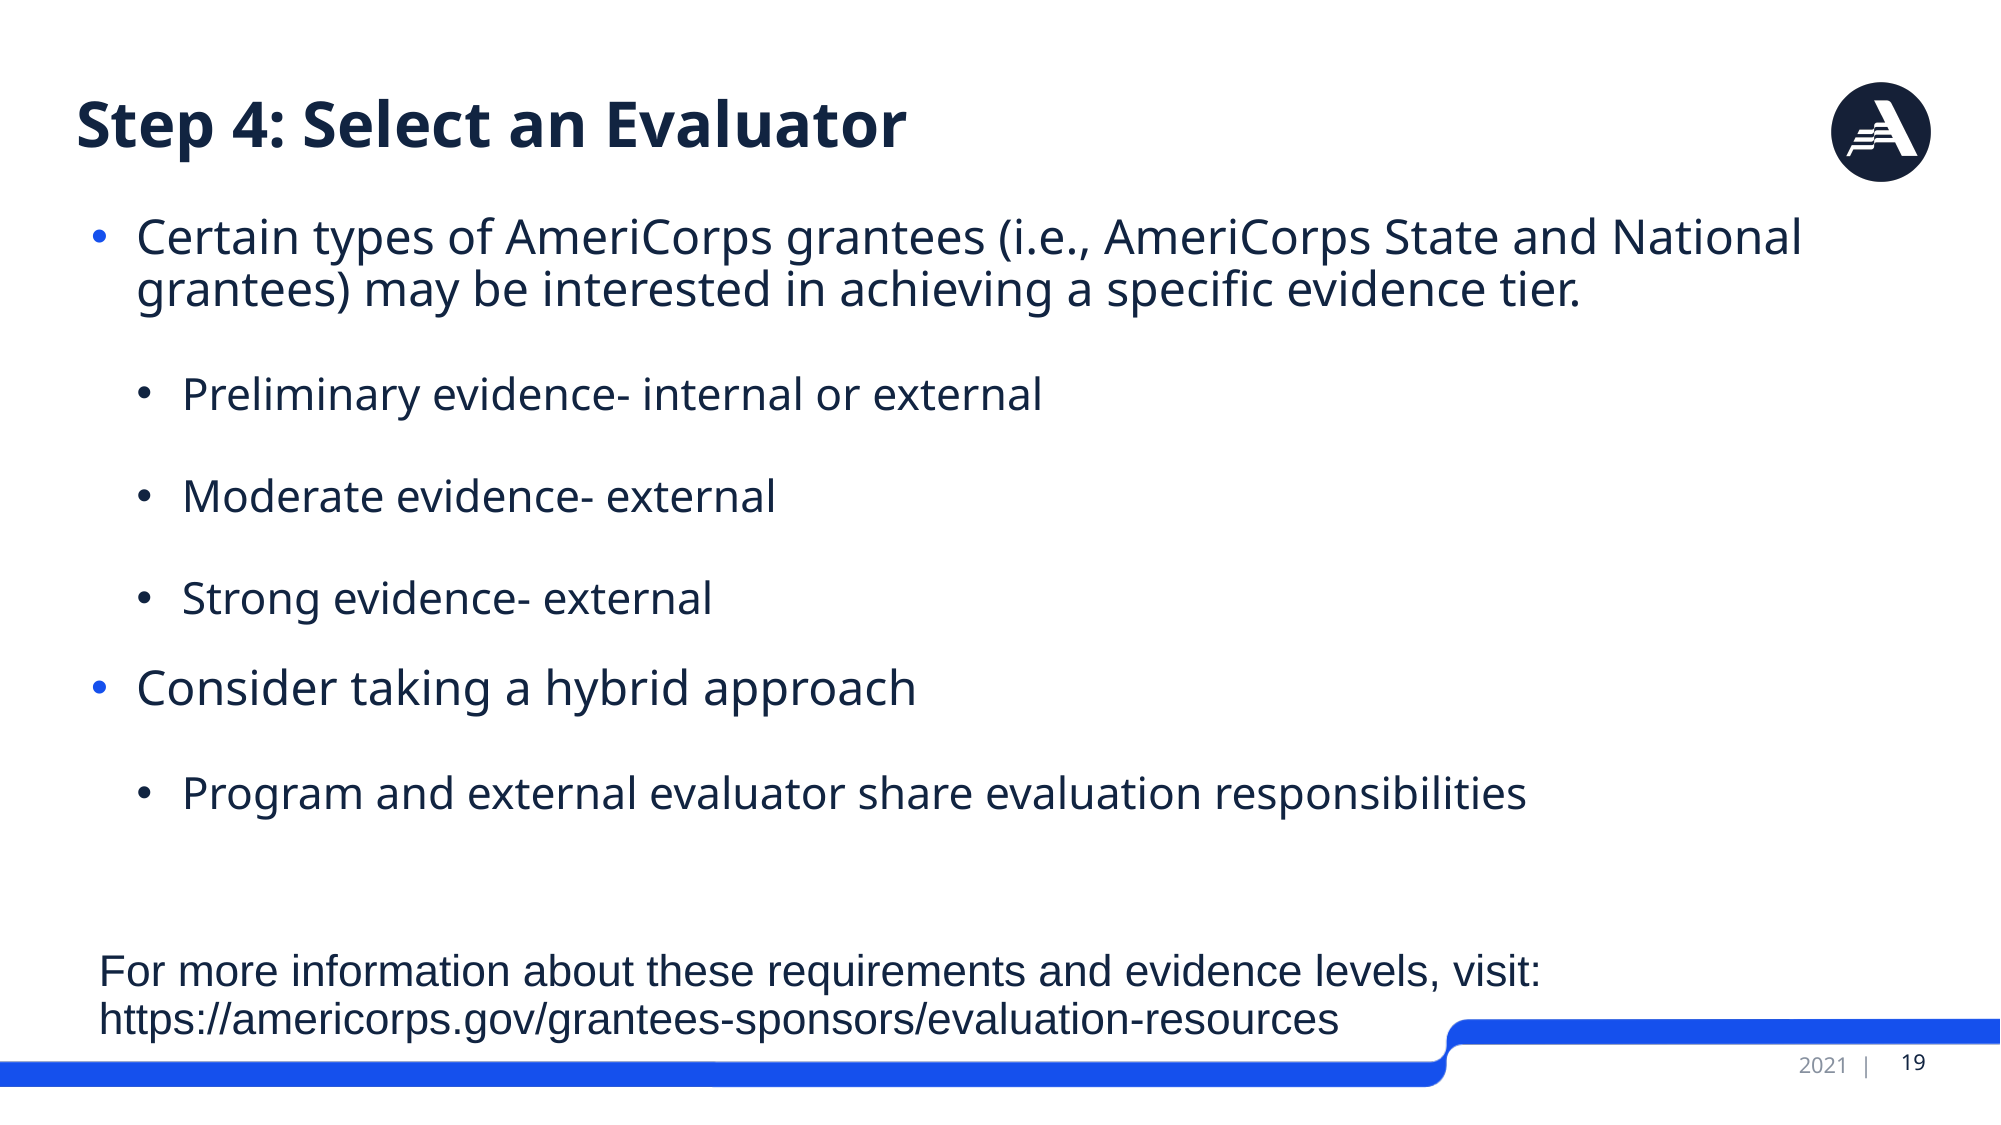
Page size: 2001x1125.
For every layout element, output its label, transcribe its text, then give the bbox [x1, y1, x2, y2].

picture [0, 1018, 2000, 1088]
list Certain types of AmeriCorps grantees (i.e., AmeriCorps State and National grantees) may be interested in achieving a specific evidence tier. Preliminary evidence- internal or external Moderate evidence- external Strong evidence- external Consider taking a hybrid approach Program and external evaluator share evaluation responsibilities For more information about these requirements and evidence levels, visit: https://americorps.gov/grantees-sponsors/evaluation-resources [76, 205, 1915, 1053]
title Step 4: Select an Evaluator [76, 93, 1074, 162]
slide_number 19 [1889, 1052, 1938, 1075]
slide_number 2021 | [1750, 1053, 1888, 1076]
picture [1831, 82, 1931, 182]
